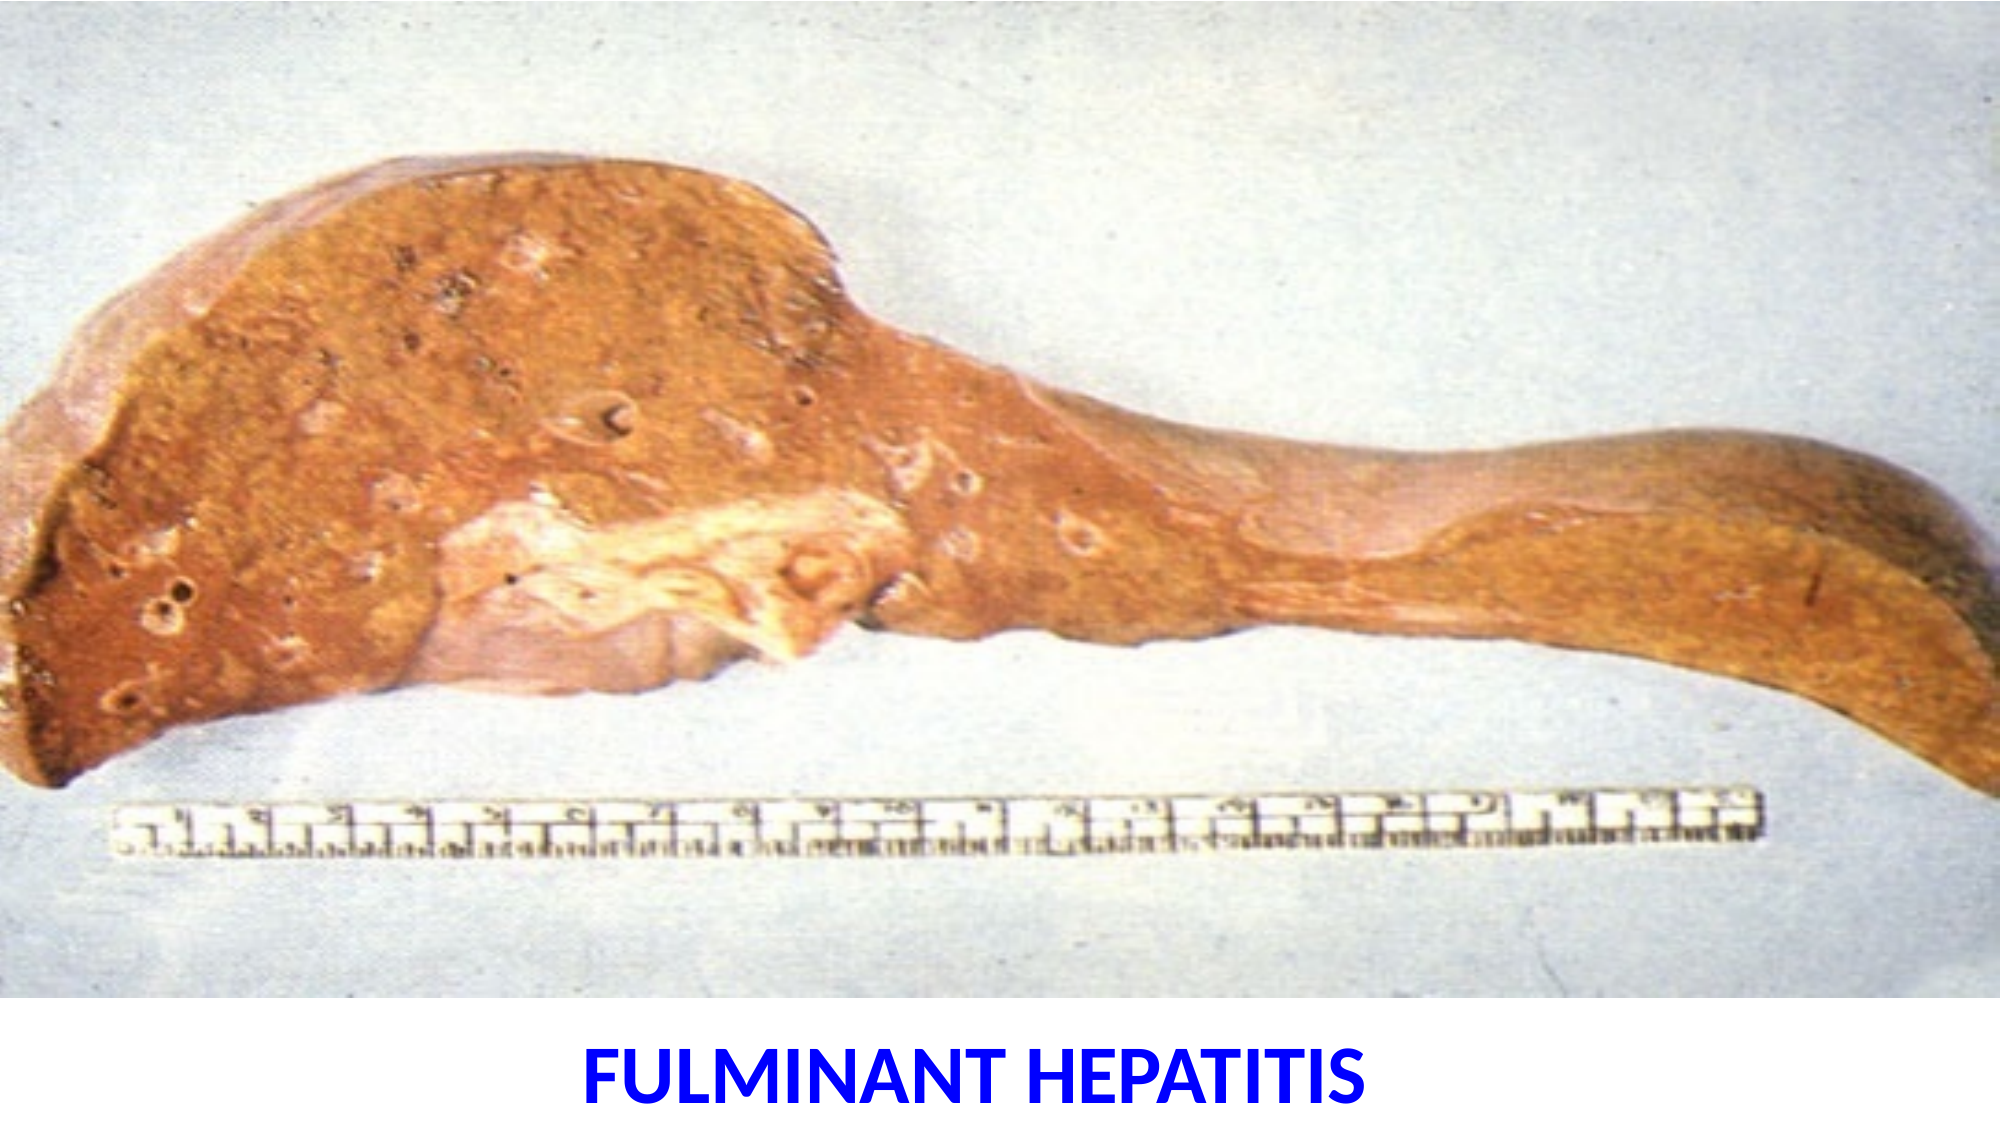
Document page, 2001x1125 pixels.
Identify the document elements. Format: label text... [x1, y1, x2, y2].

picture [0, 1, 2000, 998]
text_box FULMINANT HEPATITIS [266, 1012, 1684, 1125]
